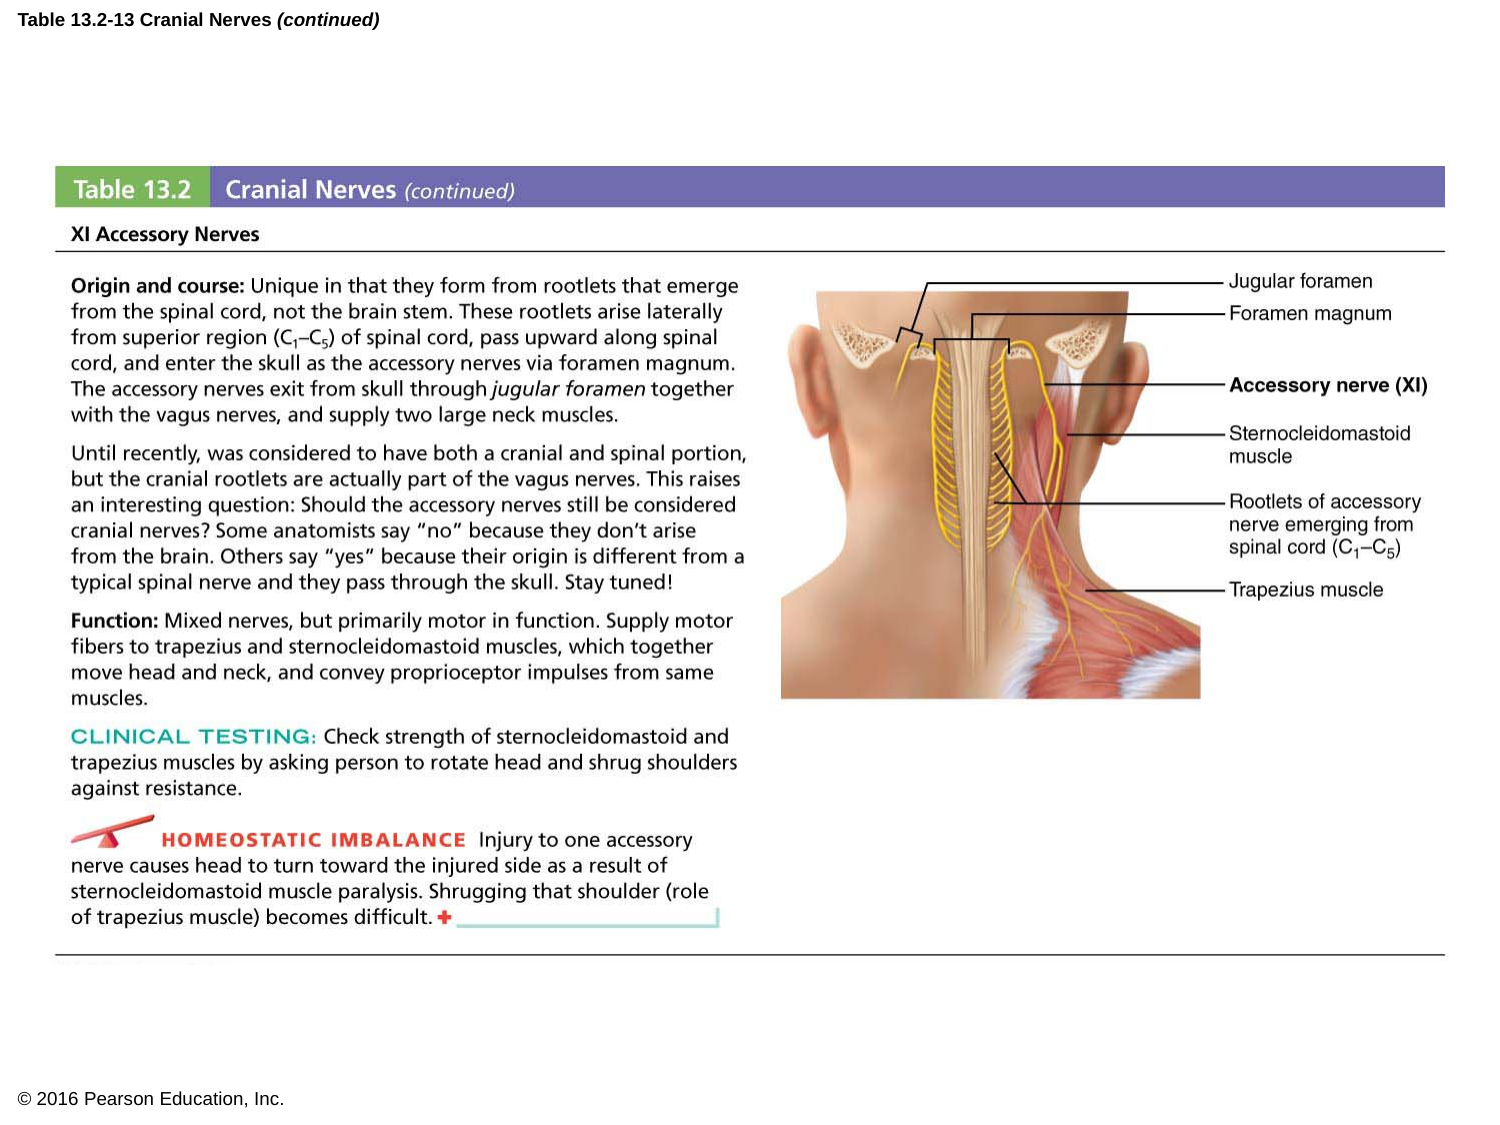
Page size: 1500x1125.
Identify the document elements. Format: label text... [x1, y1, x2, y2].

title Table 13.2-13 Cranial Nerves (continued) [2, 2, 1493, 66]
picture [48, 160, 1452, 965]
footer © 2016 Pearson Education, Inc. [2, 1079, 509, 1121]
